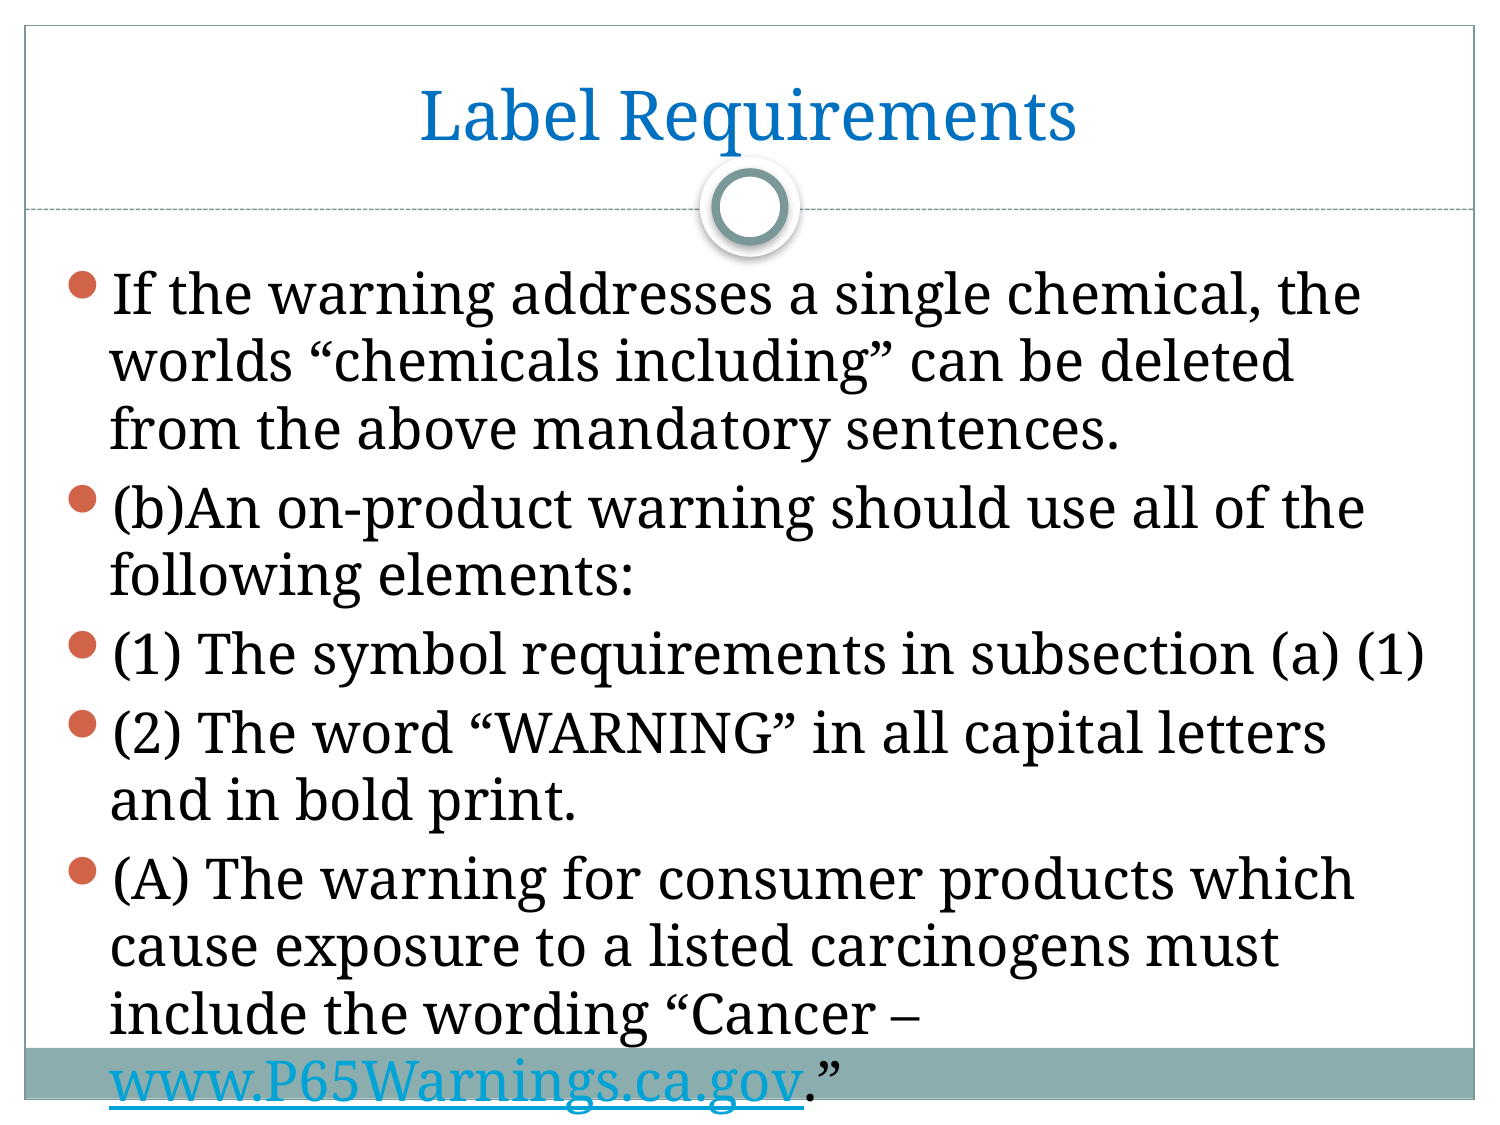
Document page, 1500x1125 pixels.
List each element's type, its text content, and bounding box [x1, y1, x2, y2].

list If the warning addresses a single chemical, the worlds “chemicals including” can be deleted from the above mandatory sentences. (b)An on-product warning should use all of the following elements: (1) The symbol requirements in subsection (a) (1) (2) The word “WARNING” in all capital letters and in bold print. (A) The warning for consumer products which cause exposure to a listed carcinogens must include the wording “Cancer – www.P65Warnings.ca.gov.” [49, 250, 1445, 1001]
title Label Requirements [49, 37, 1450, 162]
